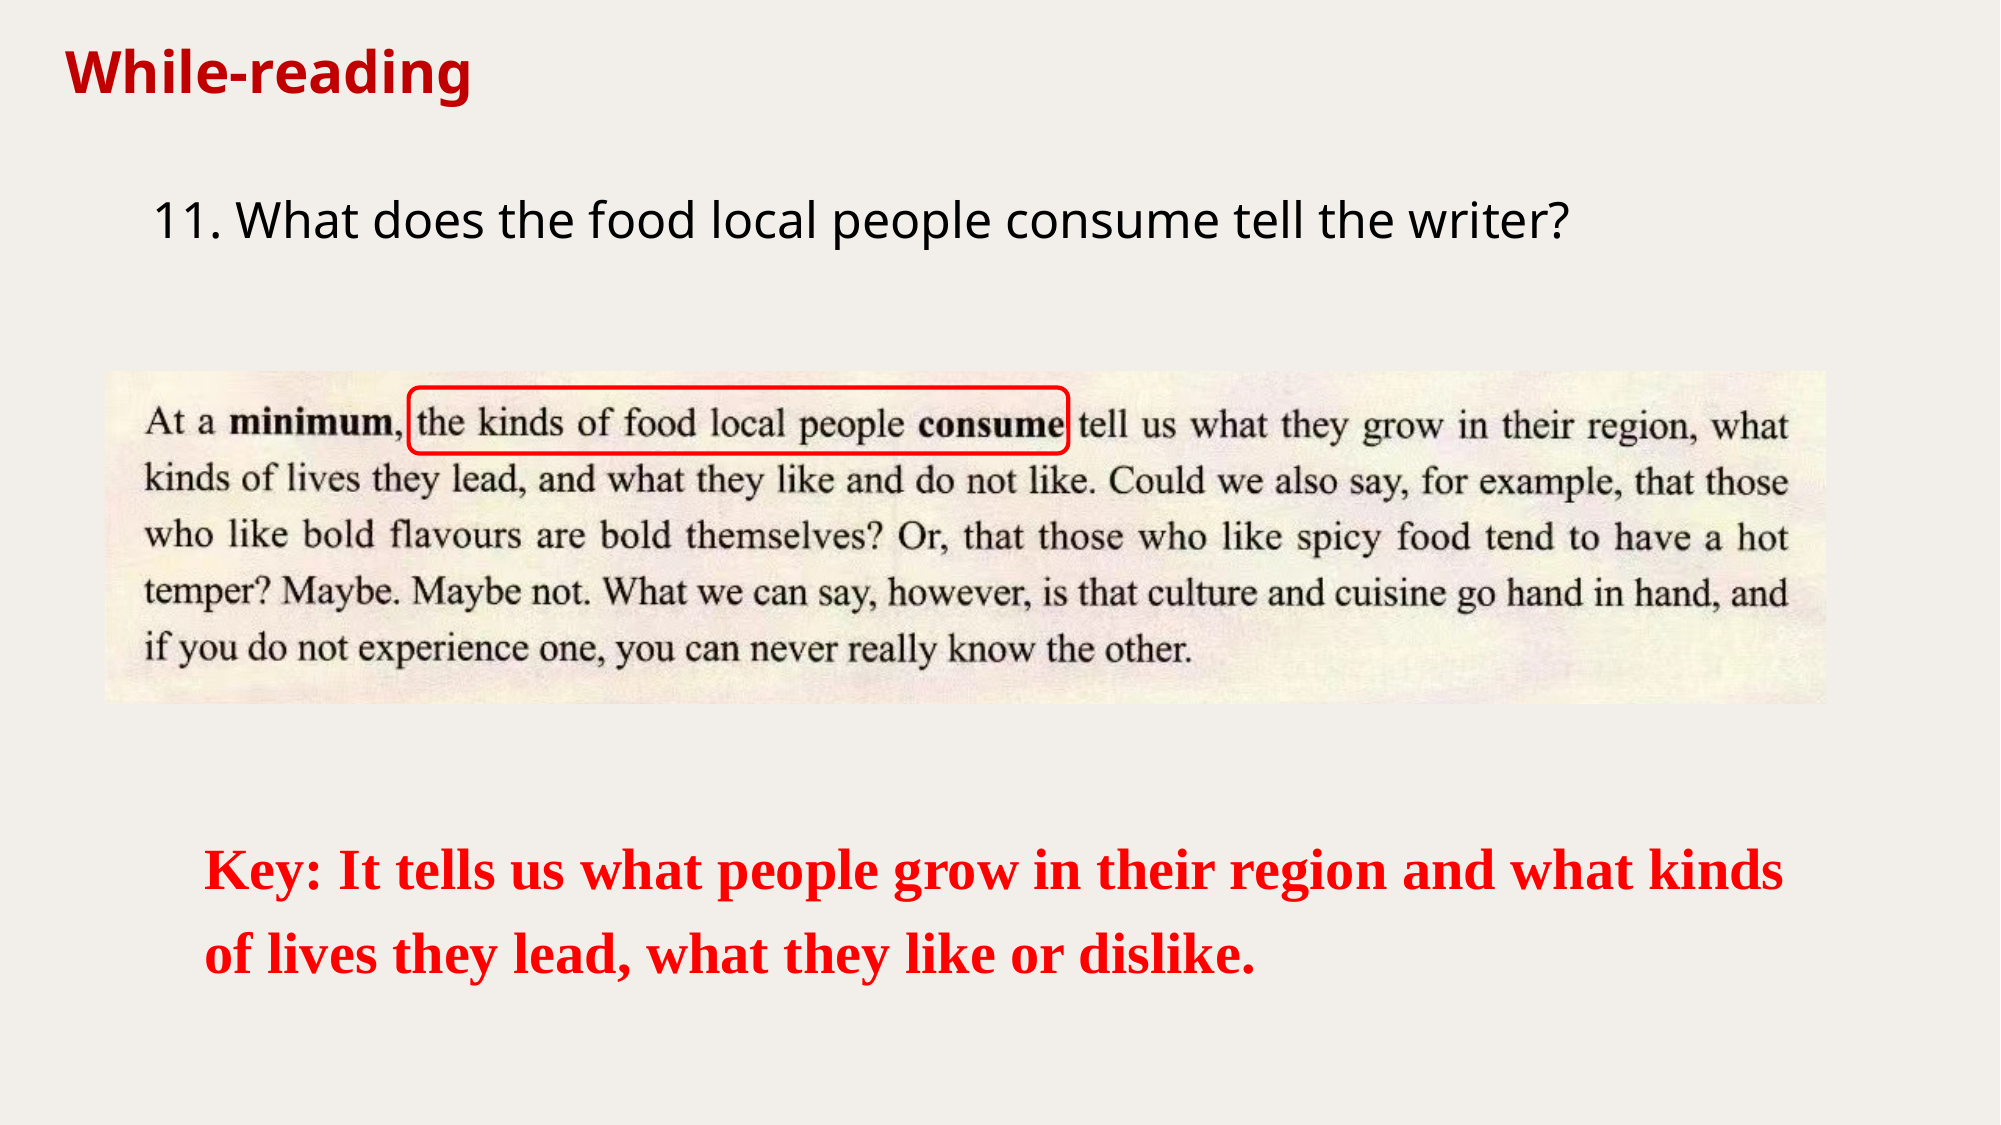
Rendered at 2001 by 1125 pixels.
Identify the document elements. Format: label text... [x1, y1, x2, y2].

text_box 11. What does the food local people consume tell the writer? [137, 181, 1944, 256]
text_box Key: It tells us what people grow in their region and what kinds of lives they lead, what they like or dislike. [189, 809, 1842, 993]
text_box While-reading [50, 27, 616, 113]
picture [104, 371, 1827, 704]
